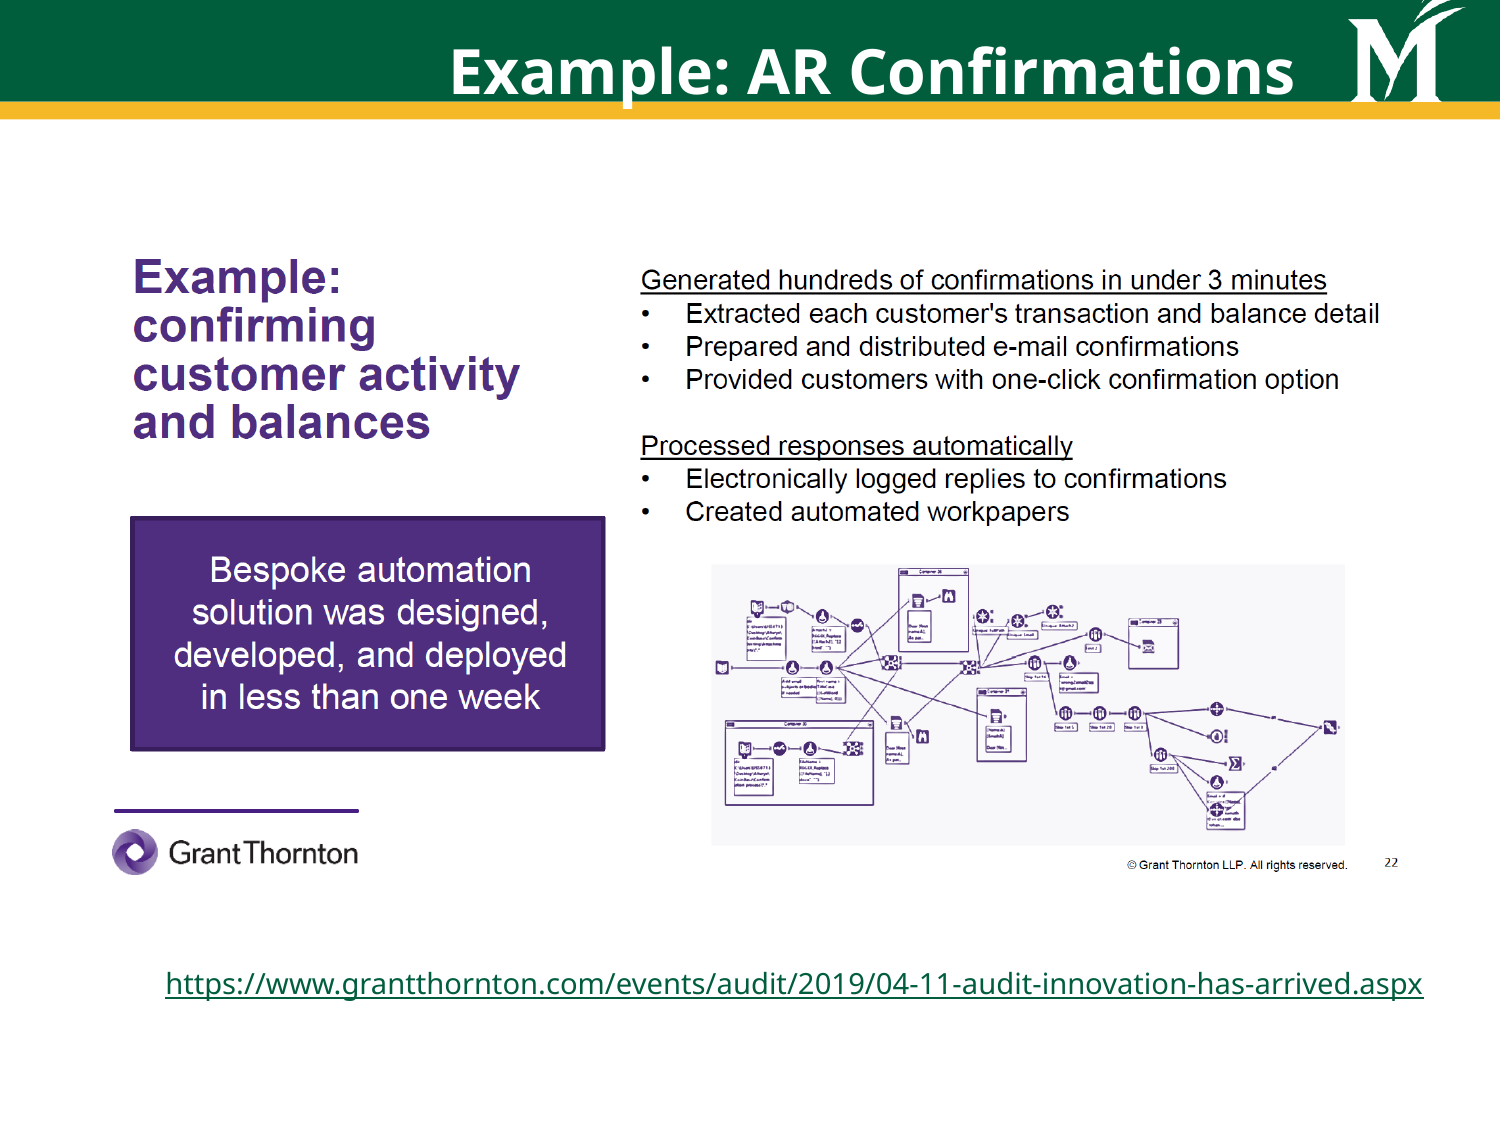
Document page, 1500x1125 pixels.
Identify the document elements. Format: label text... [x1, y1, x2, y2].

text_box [47, 137, 1405, 884]
text_box https://www.grantthornton.com/events/audit/2019/04-11-audit-innovation-has-arrived.aspx [141, 922, 1448, 1013]
text_box Example: AR Confirmations [360, 24, 1312, 115]
